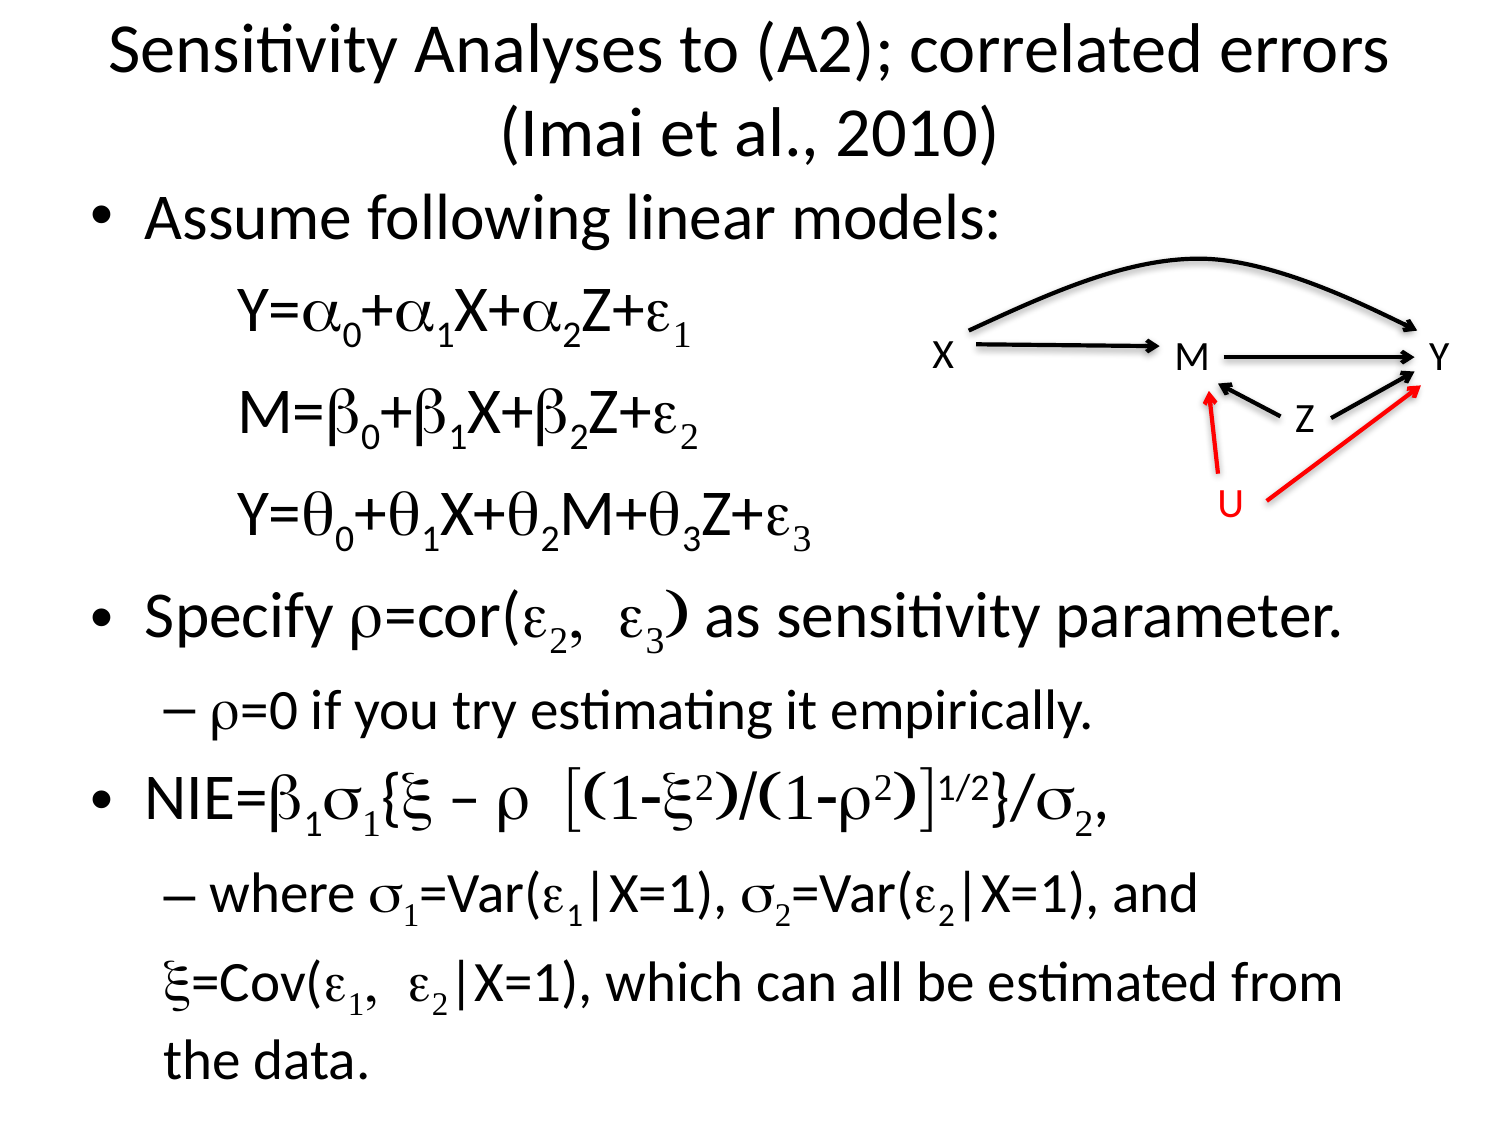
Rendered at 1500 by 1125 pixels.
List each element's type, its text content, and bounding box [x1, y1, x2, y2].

title Sensitivity Analyses to (A2); correlated errors (Imai et al., 2010) [75, 0, 1425, 167]
list Assume following linear models: Y=a0+a1X+a2Z+e1 M=b0+b1X+b2Z+e2 Y=q0+q1X+q2M+q3Z+e3 Specify r=cor(e2, e3) as sensitivity parameter. r=0 if you try estimating it empirically. NIE=b1s1{x – r [(1-x2)/(1-r2)]1/2}/s2, where s1=Var(e1|X=1), s2=Var(e2|X=1), and x=Cov(e1, e2|X=1), which can all be estimated from the data. [75, 167, 1450, 1101]
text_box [917, 258, 1474, 535]
